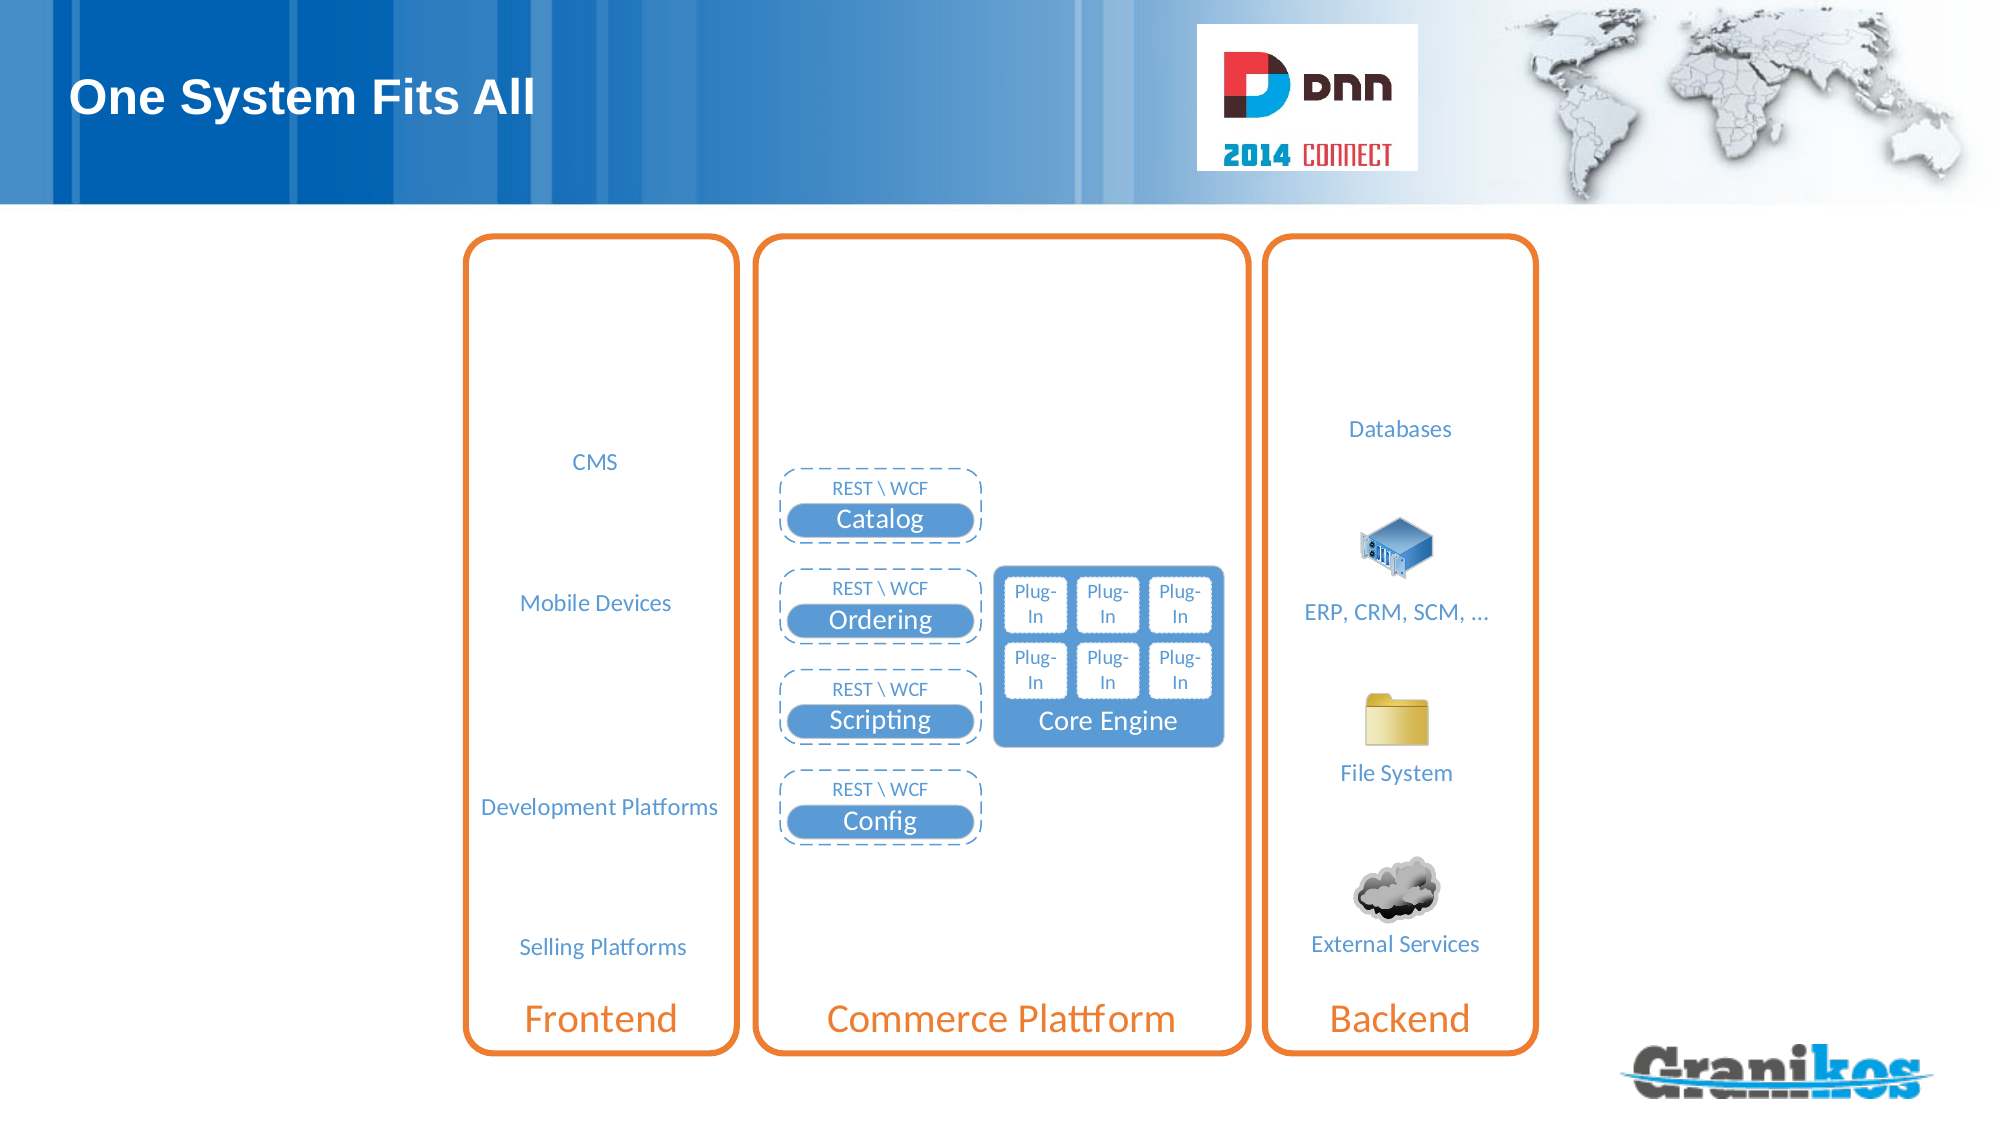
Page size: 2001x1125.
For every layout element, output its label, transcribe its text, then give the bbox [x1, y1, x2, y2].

picture [0, 0, 2001, 1125]
title One System Fits All [68, 48, 1331, 147]
